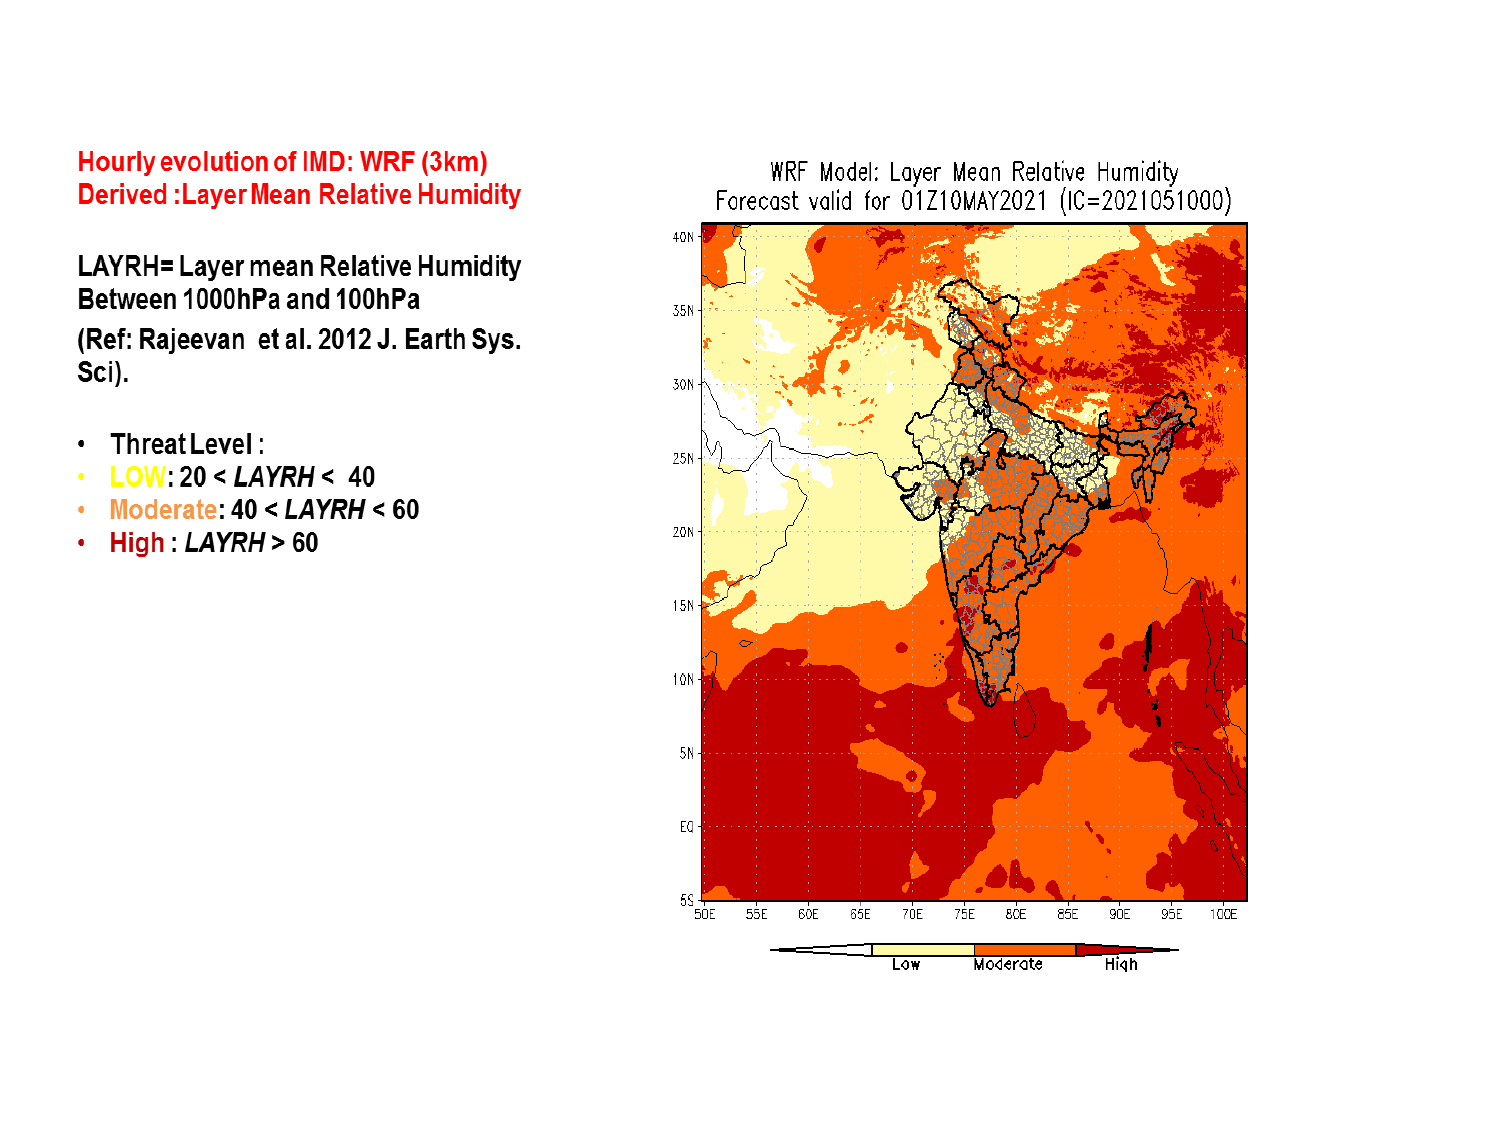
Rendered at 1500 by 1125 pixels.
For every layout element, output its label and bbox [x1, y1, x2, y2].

picture [74, 149, 1426, 976]
